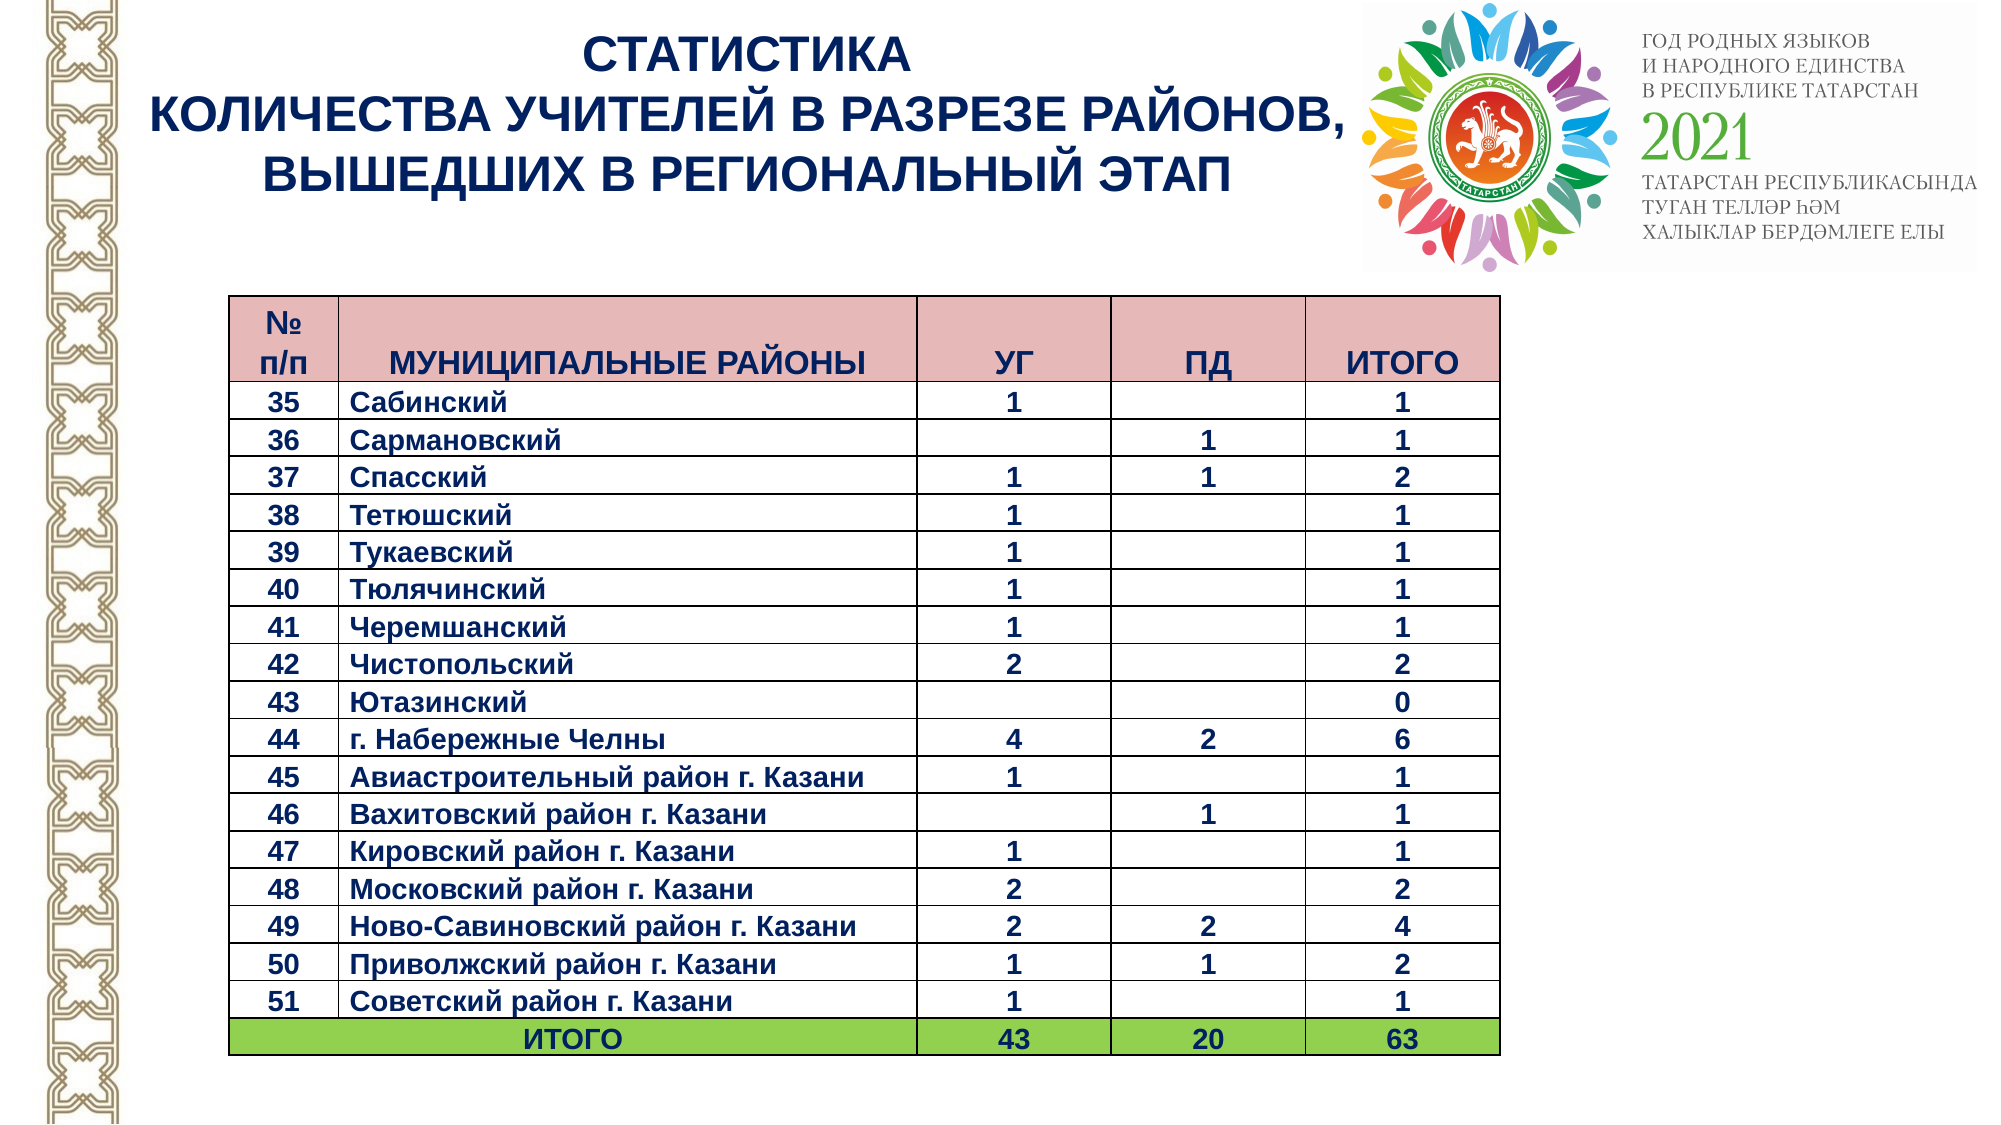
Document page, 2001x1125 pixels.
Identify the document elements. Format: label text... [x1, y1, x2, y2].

table_cell 2 [1306, 644, 1499, 680]
table_cell Черемшанский [339, 607, 916, 643]
table_cell [1112, 869, 1305, 905]
table_cell [1112, 644, 1305, 680]
table_cell 1 [918, 570, 1110, 605]
table_cell 2 [1306, 457, 1499, 493]
table_cell [1112, 532, 1305, 568]
table_cell Кировский район г. Казани [339, 832, 916, 867]
table_cell 1 [1112, 457, 1305, 493]
table_cell 1 [1306, 495, 1499, 530]
table_cell 1 [1112, 944, 1305, 980]
table_cell 20 [1112, 1019, 1305, 1054]
table_cell 2 [1306, 869, 1499, 905]
table_cell Вахитовский район г. Казани [339, 794, 916, 830]
table_cell Авиастроительный район г. Казани [339, 757, 916, 792]
table_cell 2 [1112, 719, 1305, 755]
table_cell 1 [1306, 832, 1499, 867]
table_cell 1 [918, 607, 1110, 643]
table_cell 42 [230, 644, 338, 680]
table_cell 2 [918, 869, 1110, 905]
table_header ПД [1112, 297, 1305, 381]
table_cell 1 [918, 495, 1110, 530]
table_cell [1112, 570, 1305, 605]
table_cell 1 [918, 944, 1110, 980]
table_cell 2 [1306, 944, 1499, 980]
table_header ИТОГО [1306, 297, 1499, 381]
table_cell 47 [230, 832, 338, 867]
table_cell Приволжский район г. Казани [339, 944, 916, 980]
table_cell 50 [230, 944, 338, 980]
table_cell [1112, 682, 1305, 718]
table_cell [1112, 382, 1305, 418]
table_cell Тюлячинский [339, 570, 916, 605]
table_cell 4 [918, 719, 1110, 755]
table_cell Тетюшский [339, 495, 916, 530]
table_cell 44 [230, 719, 338, 755]
table_cell 2 [1112, 906, 1305, 942]
table_cell 51 [230, 981, 338, 1017]
table_cell Советский район г. Казани [339, 981, 916, 1017]
table_cell [1112, 757, 1305, 792]
table_cell [918, 682, 1110, 718]
table_header № п/п [230, 297, 338, 381]
table_cell 1 [1306, 570, 1499, 605]
table_cell 4 [1306, 906, 1499, 942]
table_cell 1 [918, 532, 1110, 568]
table_cell 1 [918, 981, 1110, 1017]
picture [0, 0, 2001, 1125]
table_cell 46 [230, 794, 338, 830]
table_cell 45 [230, 757, 338, 792]
table_cell Московский район г. Казани [339, 869, 916, 905]
table_cell 63 [1306, 1019, 1499, 1054]
table_cell 1 [1112, 420, 1305, 455]
table_cell 1 [918, 457, 1110, 493]
table_cell [1112, 495, 1305, 530]
table_cell 1 [1306, 757, 1499, 792]
table_cell Тукаевский [339, 532, 916, 568]
table_cell 43 [918, 1019, 1110, 1054]
table_cell 43 [230, 682, 338, 718]
table_cell 36 [230, 420, 338, 455]
text_box СТАТИСТИКА КОЛИЧЕСТВА УЧИТЕЛЕЙ В РАЗРЕЗЕ РАЙОНОВ, ВЫШЕДШИХ В РЕГИОНАЛЬНЫЙ ЭТАП [129, 14, 1356, 269]
table_cell 48 [230, 869, 338, 905]
table_cell 39 [230, 532, 338, 568]
table_cell Ютазинский [339, 682, 916, 718]
table_cell 6 [1306, 719, 1499, 755]
table_cell 2 [918, 906, 1110, 942]
table_cell 2 [918, 644, 1110, 680]
table_cell 1 [1306, 382, 1499, 418]
table_cell 1 [918, 832, 1110, 867]
table_cell 49 [230, 906, 338, 942]
table_cell 0 [1306, 682, 1499, 718]
table_cell 38 [230, 495, 338, 530]
table_cell [1112, 981, 1305, 1017]
table_header МУНИЦИПАЛЬНЫЕ РАЙОНЫ [339, 297, 916, 381]
table_cell ИТОГО [230, 1019, 916, 1054]
table_cell 1 [918, 382, 1110, 418]
table_cell 1 [1306, 794, 1499, 830]
table_cell Сабинский [339, 382, 916, 418]
table_cell 37 [230, 457, 338, 493]
table_cell Ново-Савиновский район г. Казани [339, 906, 916, 942]
table_header УГ [918, 297, 1110, 381]
table_cell Спасский [339, 457, 916, 493]
table_cell [1112, 832, 1305, 867]
table_cell Чистопольский [339, 644, 916, 680]
table_cell г. Набережные Челны [339, 719, 916, 755]
table_cell 40 [230, 570, 338, 605]
table_cell 35 [230, 382, 338, 418]
table_cell 1 [1306, 532, 1499, 568]
text_box [71, 239, 1883, 362]
table_cell [918, 420, 1110, 455]
table_cell 1 [1112, 794, 1305, 830]
table_cell [918, 794, 1110, 830]
table_cell 1 [1306, 420, 1499, 455]
table_cell [1112, 607, 1305, 643]
table_cell 1 [1306, 981, 1499, 1017]
table_cell 1 [1306, 607, 1499, 643]
table_cell Сармановский [339, 420, 916, 455]
table_cell 1 [918, 757, 1110, 792]
table_cell 41 [230, 607, 338, 643]
